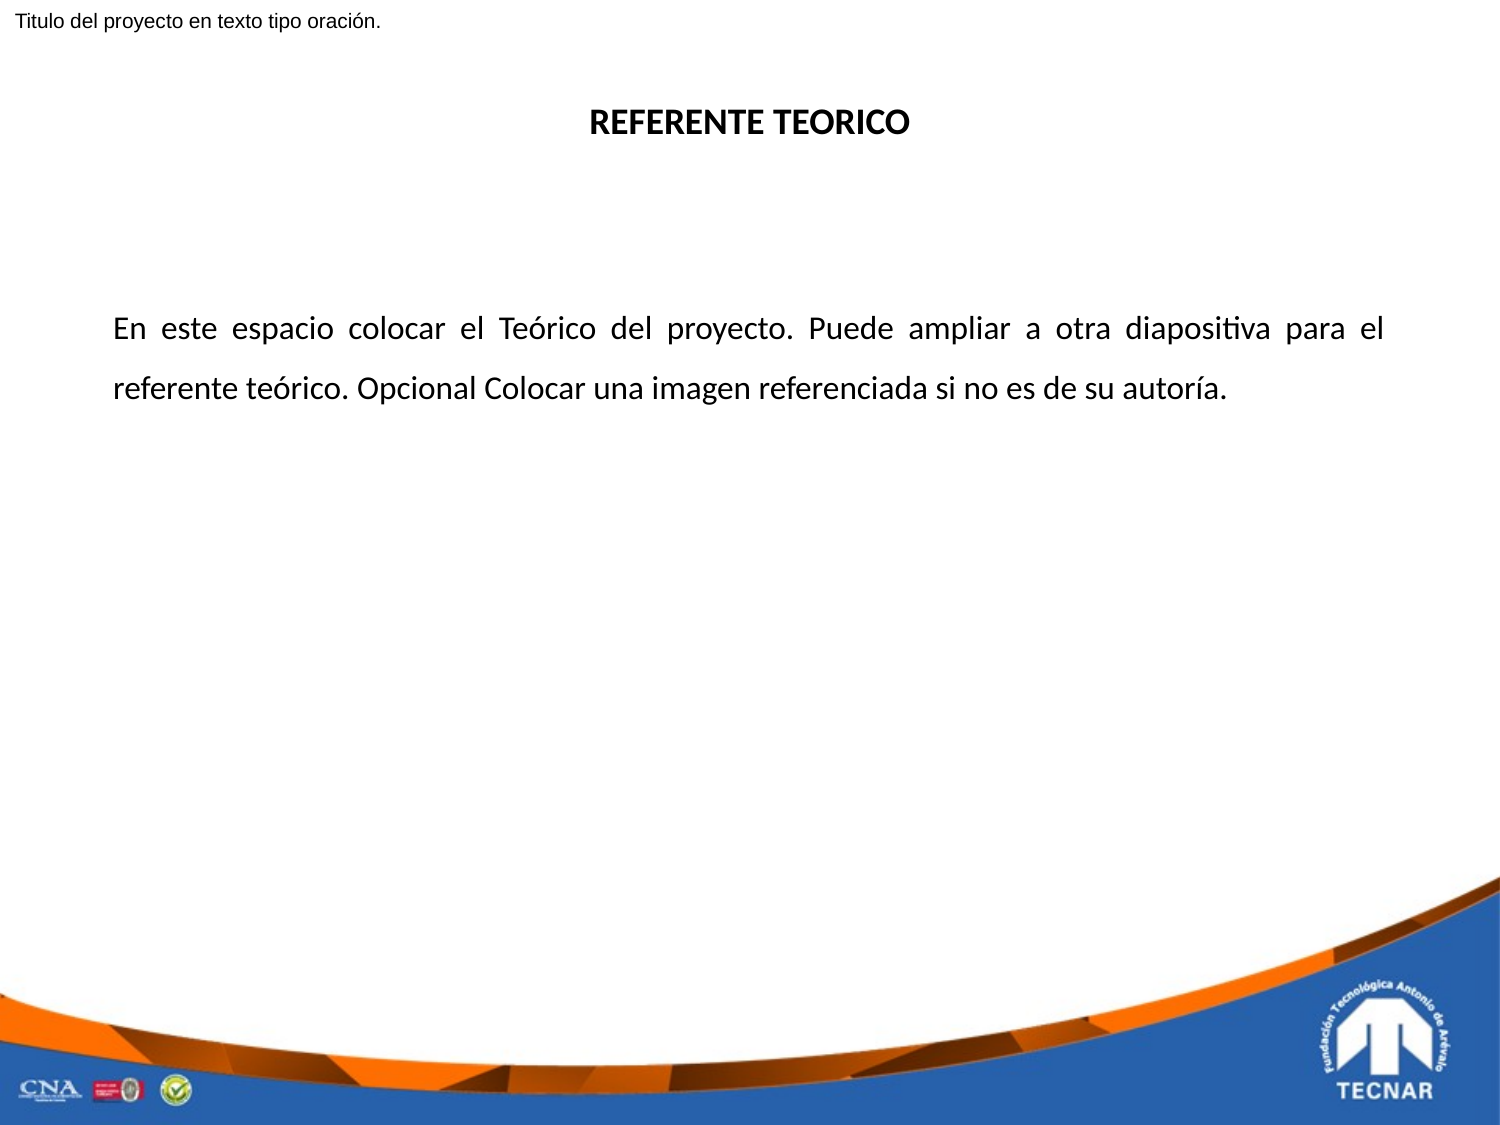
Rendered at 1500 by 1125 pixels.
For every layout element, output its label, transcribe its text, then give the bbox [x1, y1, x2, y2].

text_box En este espacio colocar el Teórico del proyecto. Puede ampliar a otra diapositiva para el referente teórico. Opcional Colocar una imagen referenciada si no es de su autoría. [98, 279, 1402, 414]
picture [0, 40, 1500, 1125]
text_box REFERENTE TEORICO [429, 90, 1071, 150]
text_box Titulo del proyecto en texto tipo oración. [0, 0, 1500, 40]
